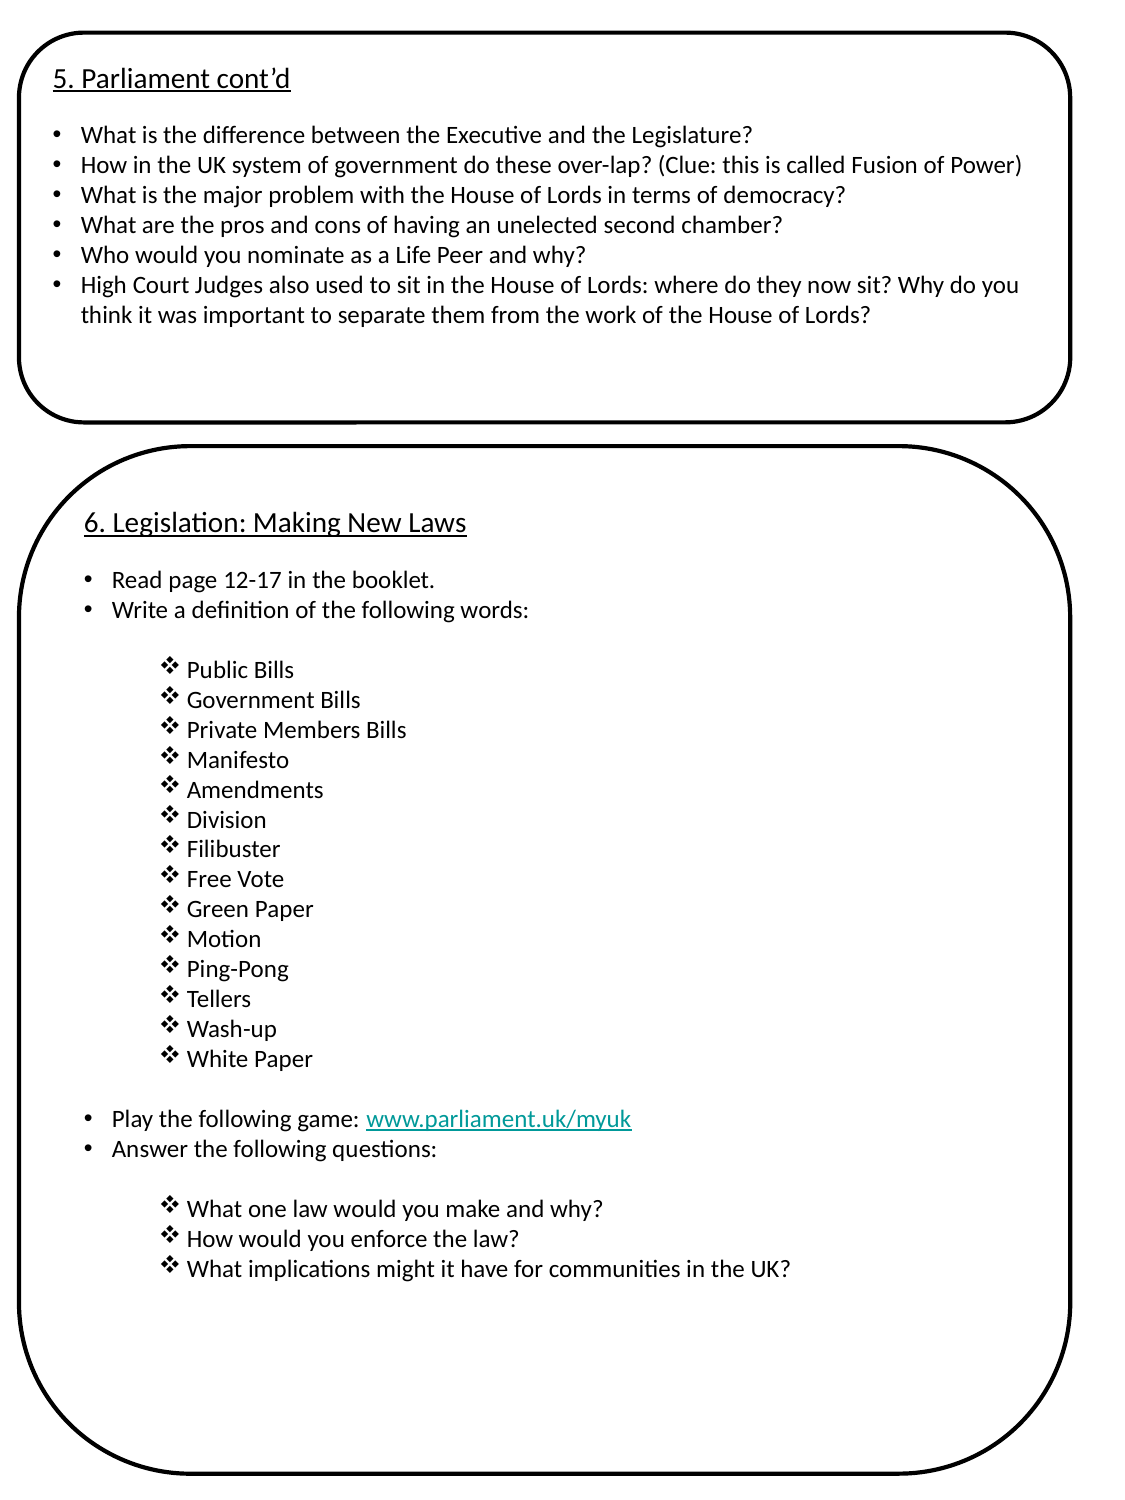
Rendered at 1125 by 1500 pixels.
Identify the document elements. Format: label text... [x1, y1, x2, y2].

text_box 6. Legislation: Making New Laws Read page 12-17 in the booklet. Write a definition of the following words: Public Bills Government Bills Private Members Bills Manifesto Amendments Division Filibuster Free Vote Green Paper Motion Ping-Pong Tellers Wash-up White Paper Play the following game: www.parliament.uk/myuk Answer the following questions: What one law would you make and why? How would you enforce the law? What implications might it have for communities in the UK? [16, 444, 1073, 1476]
text_box 5. Parliament cont’d What is the difference between the Executive and the Legislature? How in the UK system of government do these over-lap? (Clue: this is called Fusion of Power) What is the major problem with the House of Lords in terms of democracy? What are the pros and cons of having an unelected second chamber? Who would you nominate as a Life Peer and why? High Court Judges also used to sit in the House of Lords: where do they now sit? Why do you think it was important to separate them from the work of the House of Lords? [16, 30, 1073, 425]
